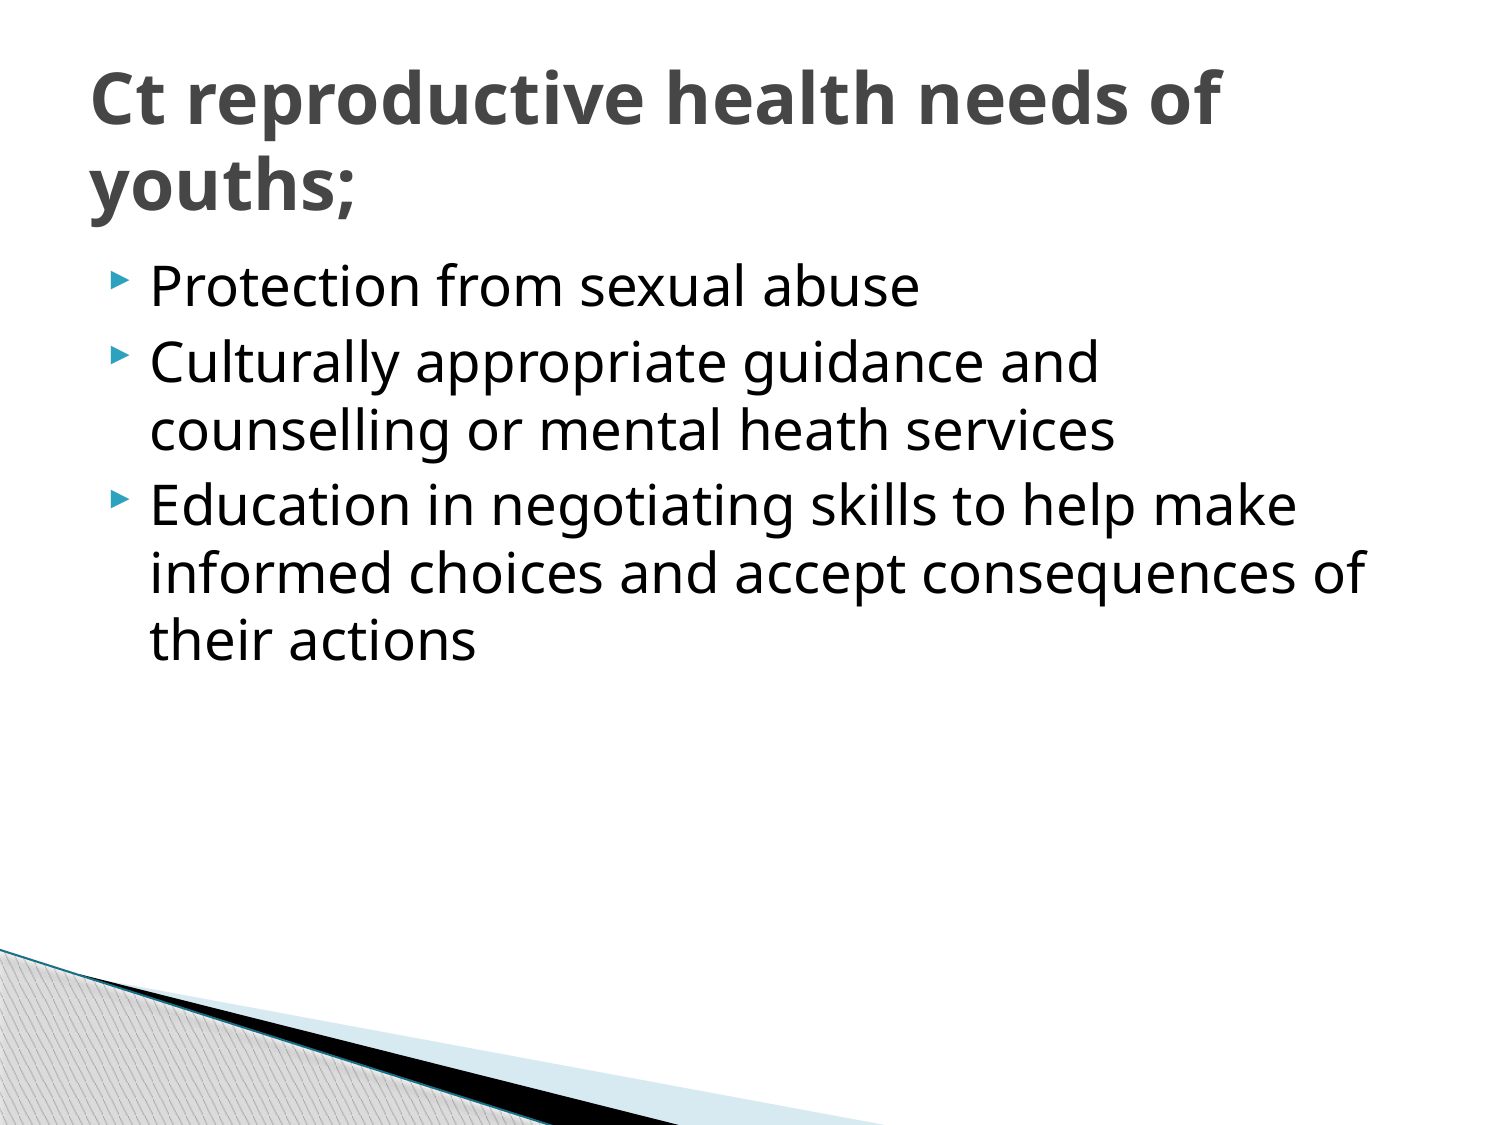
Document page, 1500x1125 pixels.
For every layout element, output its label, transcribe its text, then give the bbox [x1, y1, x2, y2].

title Ct reproductive health needs of youths; [75, 45, 1425, 233]
list Protection from sexual abuse Culturally appropriate guidance and counselling or mental heath services Education in negotiating skills to help make informed choices and accept consequences of their actions [75, 243, 1425, 986]
